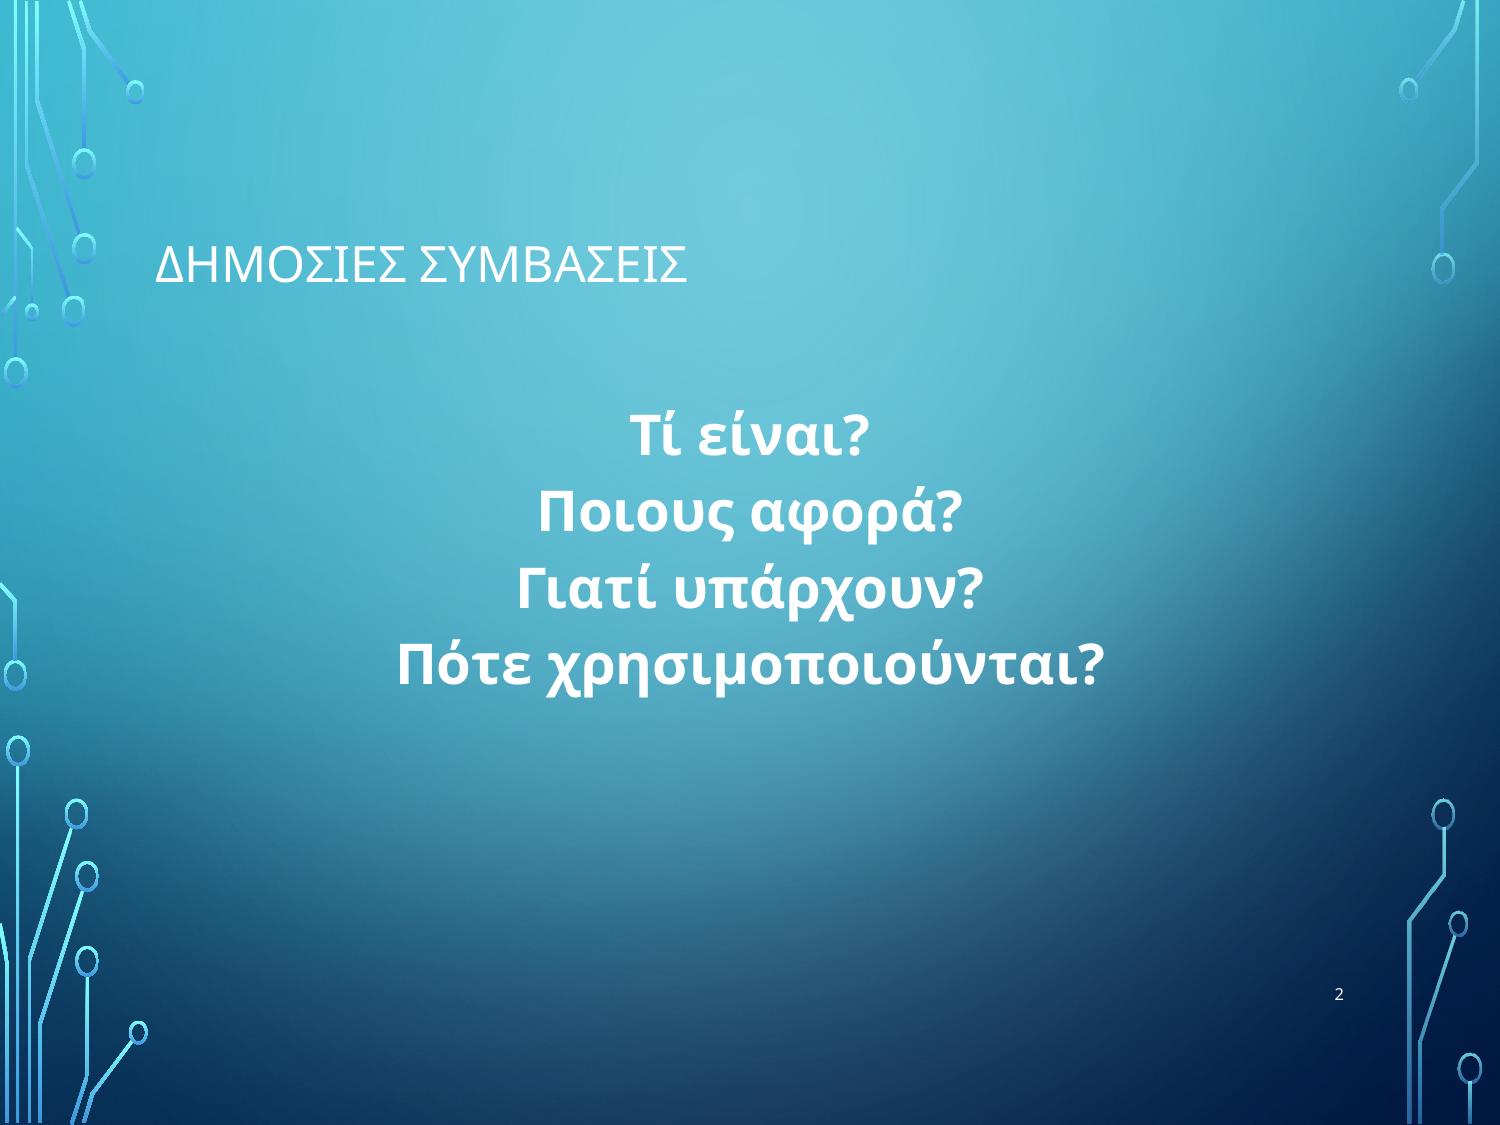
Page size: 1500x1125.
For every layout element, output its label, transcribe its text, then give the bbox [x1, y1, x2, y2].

title δημοσιεσ συμβασεισ [140, 216, 1360, 317]
list Τί είναι? Ποιους αφορά? Γιατί υπάρχουν? Πότε χρησιμοποιούνται? [231, 316, 1269, 901]
slide_number 2 [1264, 965, 1360, 1025]
